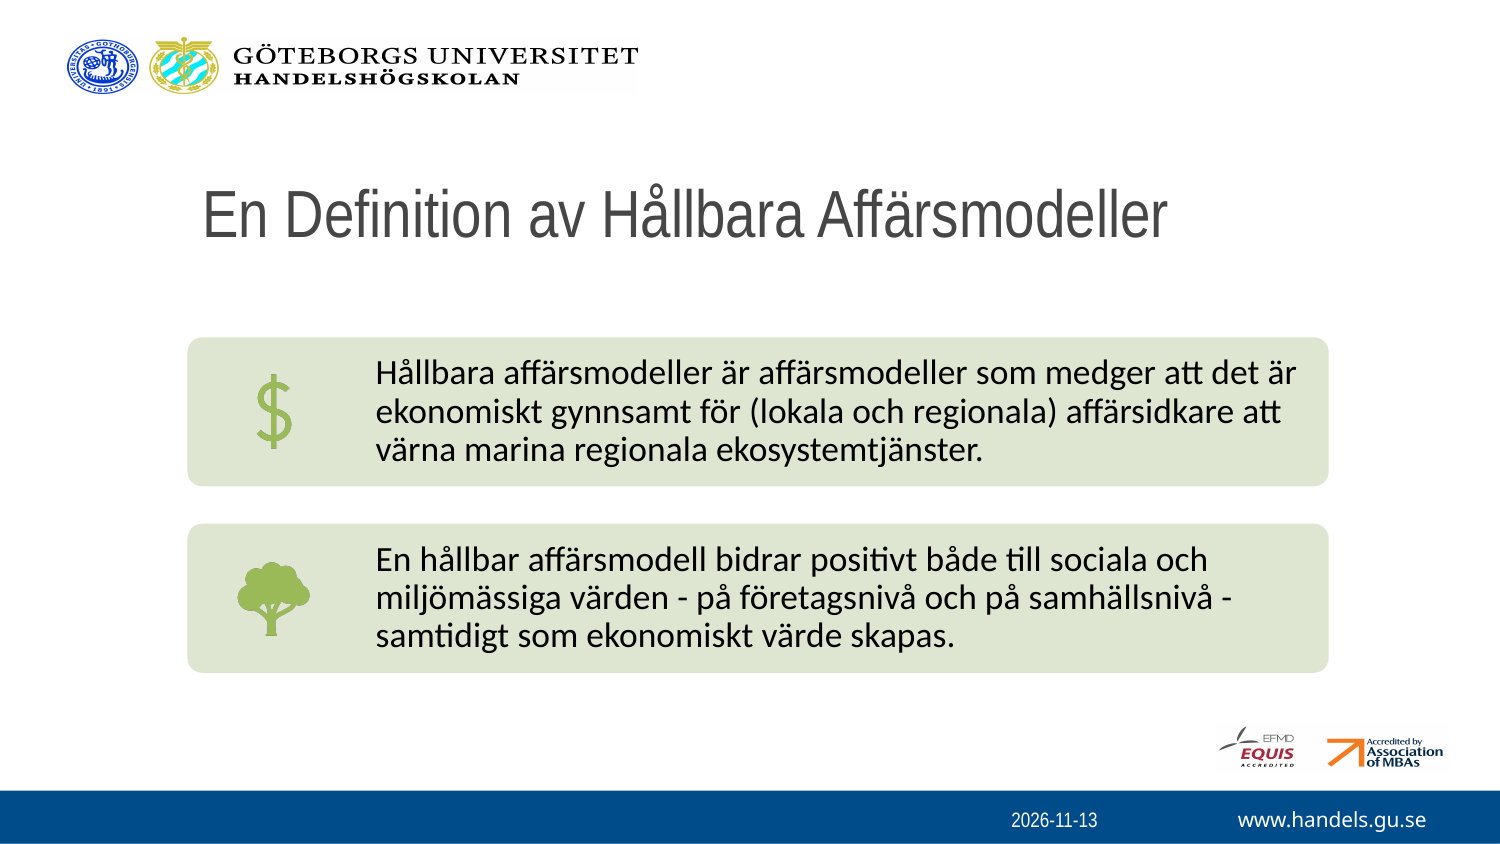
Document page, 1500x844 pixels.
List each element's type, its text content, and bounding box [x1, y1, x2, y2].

title En Definition av Hållbara Affärsmodeller [187, 150, 1288, 255]
picture [1216, 723, 1449, 773]
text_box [187, 256, 1329, 754]
picture [67, 37, 638, 94]
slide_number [967, 798, 1142, 844]
